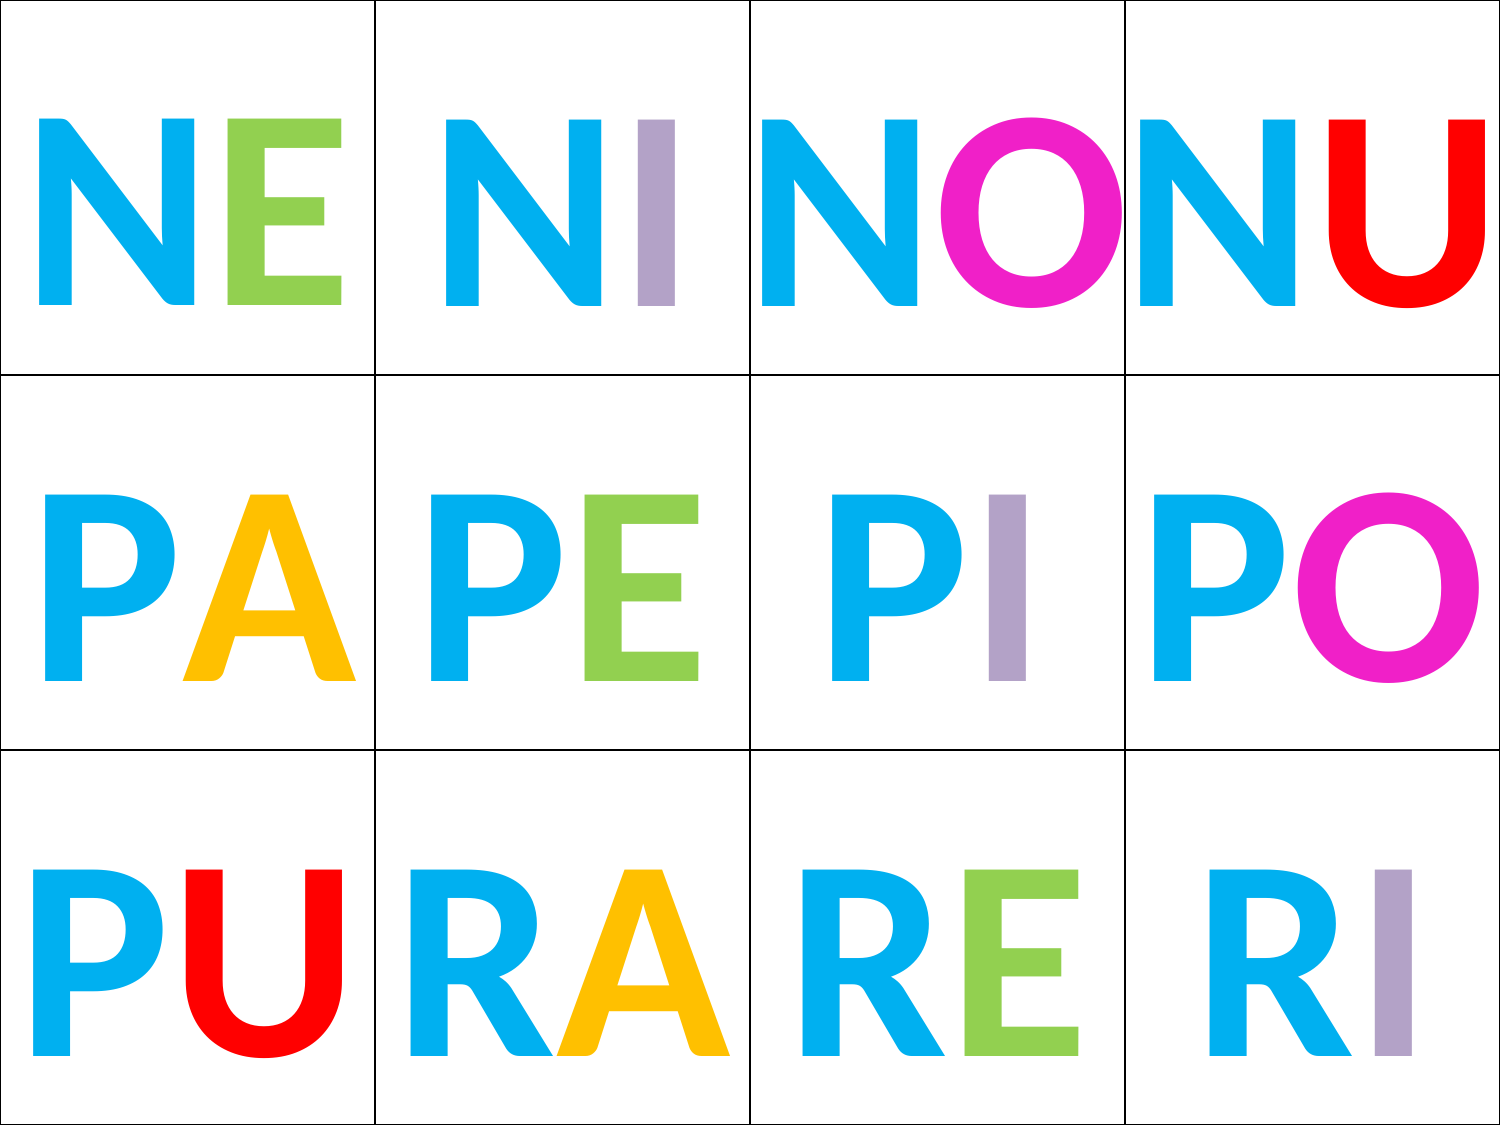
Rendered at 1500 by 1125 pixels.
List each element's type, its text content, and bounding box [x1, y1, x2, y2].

text_box NI [374, 11, 726, 372]
table_cell [376, 751, 749, 761]
text_box PI [726, 386, 1101, 747]
table_cell [1, 751, 374, 761]
text_box NE [0, 10, 375, 371]
table_cell [751, 751, 1124, 761]
table_cell [376, 376, 749, 386]
table_header [1126, 1, 1499, 11]
text_box RE [749, 761, 1124, 1122]
table_cell [751, 376, 1124, 386]
text_box NO [726, 11, 1089, 372]
text_box RI [1124, 761, 1500, 1122]
text_box PE [374, 386, 726, 747]
text_box PA [0, 386, 374, 747]
text_box NU [1089, 11, 1500, 372]
table_header [376, 1, 749, 11]
table_cell [1, 376, 374, 386]
text_box PU [0, 761, 363, 1122]
table_cell [1126, 751, 1499, 761]
table_cell [1126, 376, 1499, 386]
table_header [751, 1, 1124, 11]
table_header [1, 1, 374, 10]
text_box RA [363, 761, 749, 1122]
text_box PO [1101, 386, 1500, 747]
